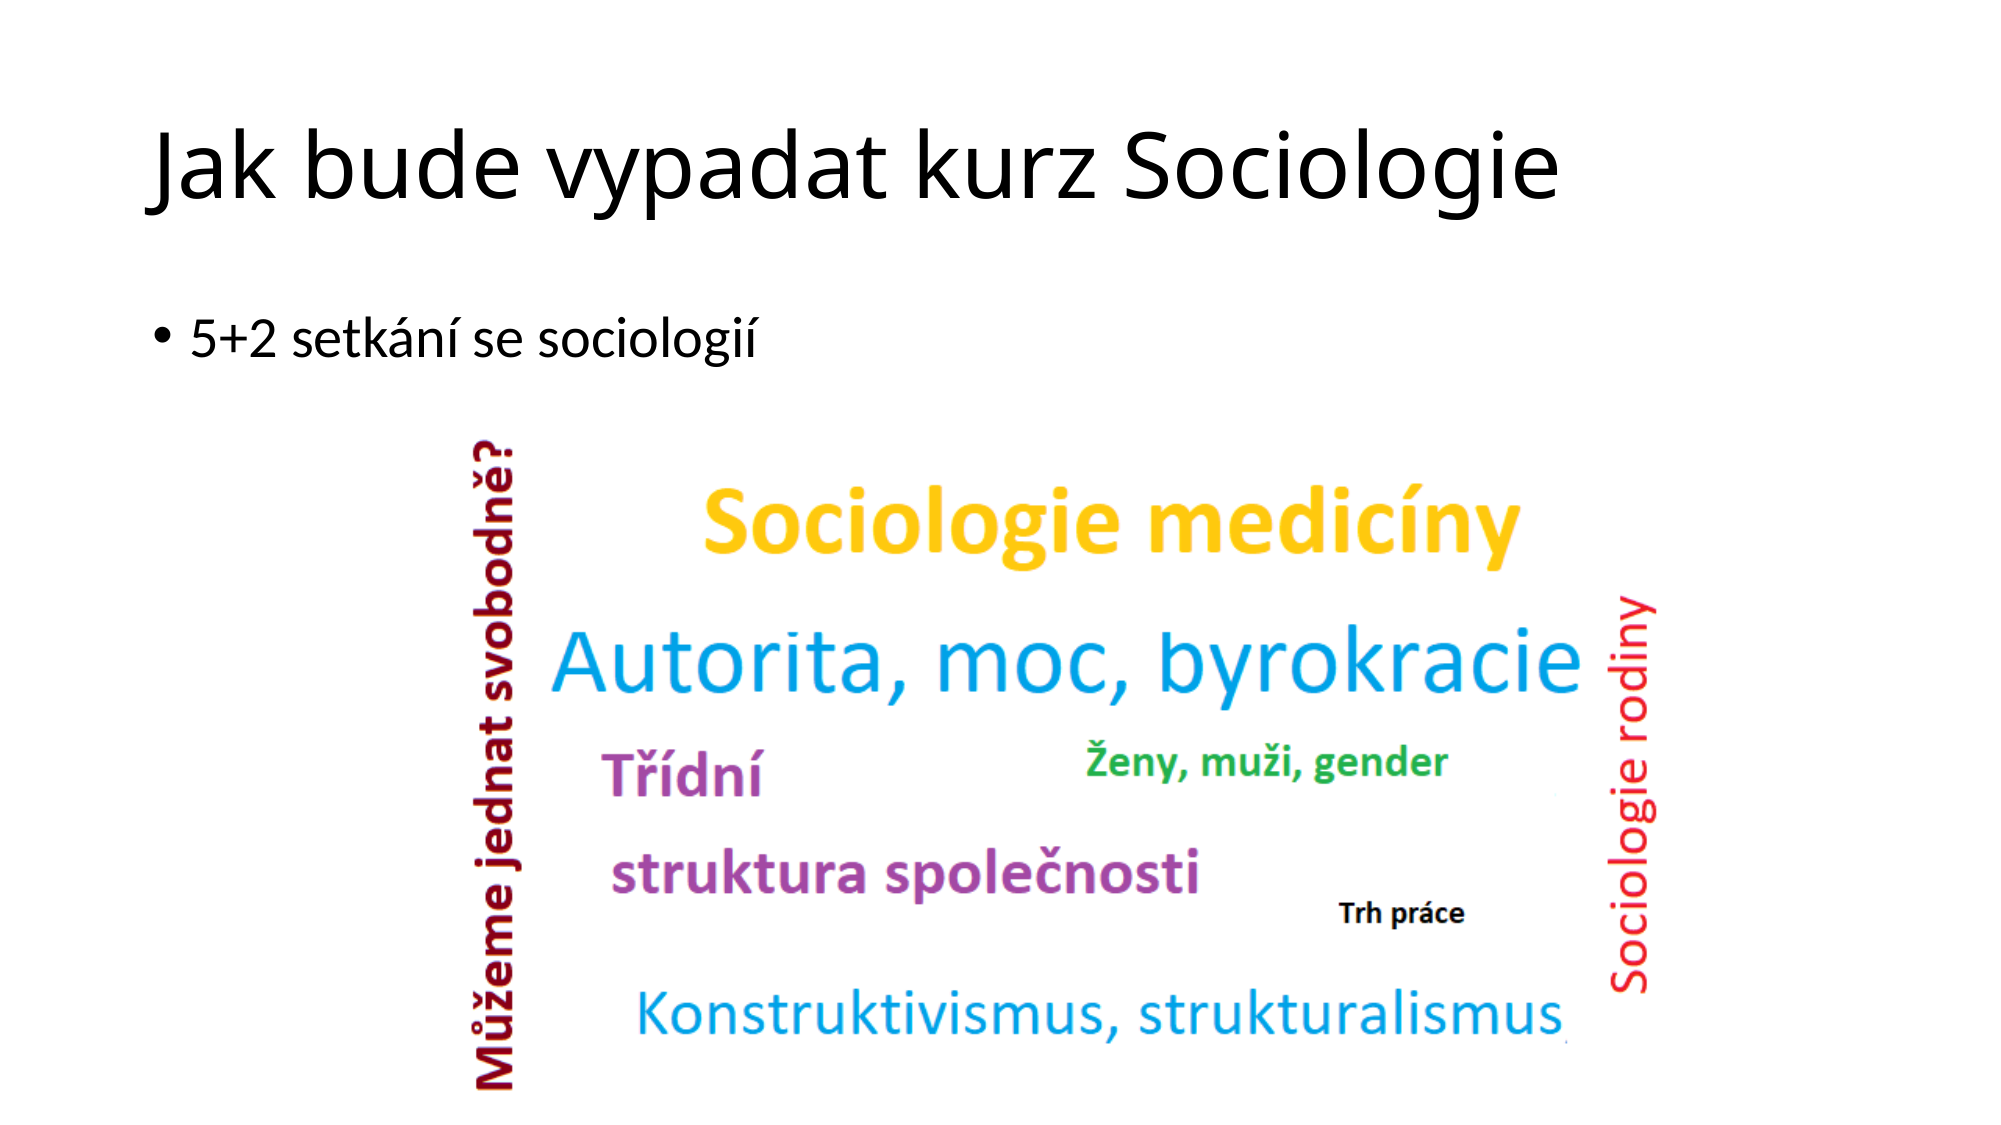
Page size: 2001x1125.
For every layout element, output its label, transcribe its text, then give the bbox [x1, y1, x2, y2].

list 5+2 setkání se sociologií [137, 299, 1863, 1014]
title Jak bude vypadat kurz Sociologie [137, 59, 1863, 278]
picture [439, 379, 1708, 1125]
